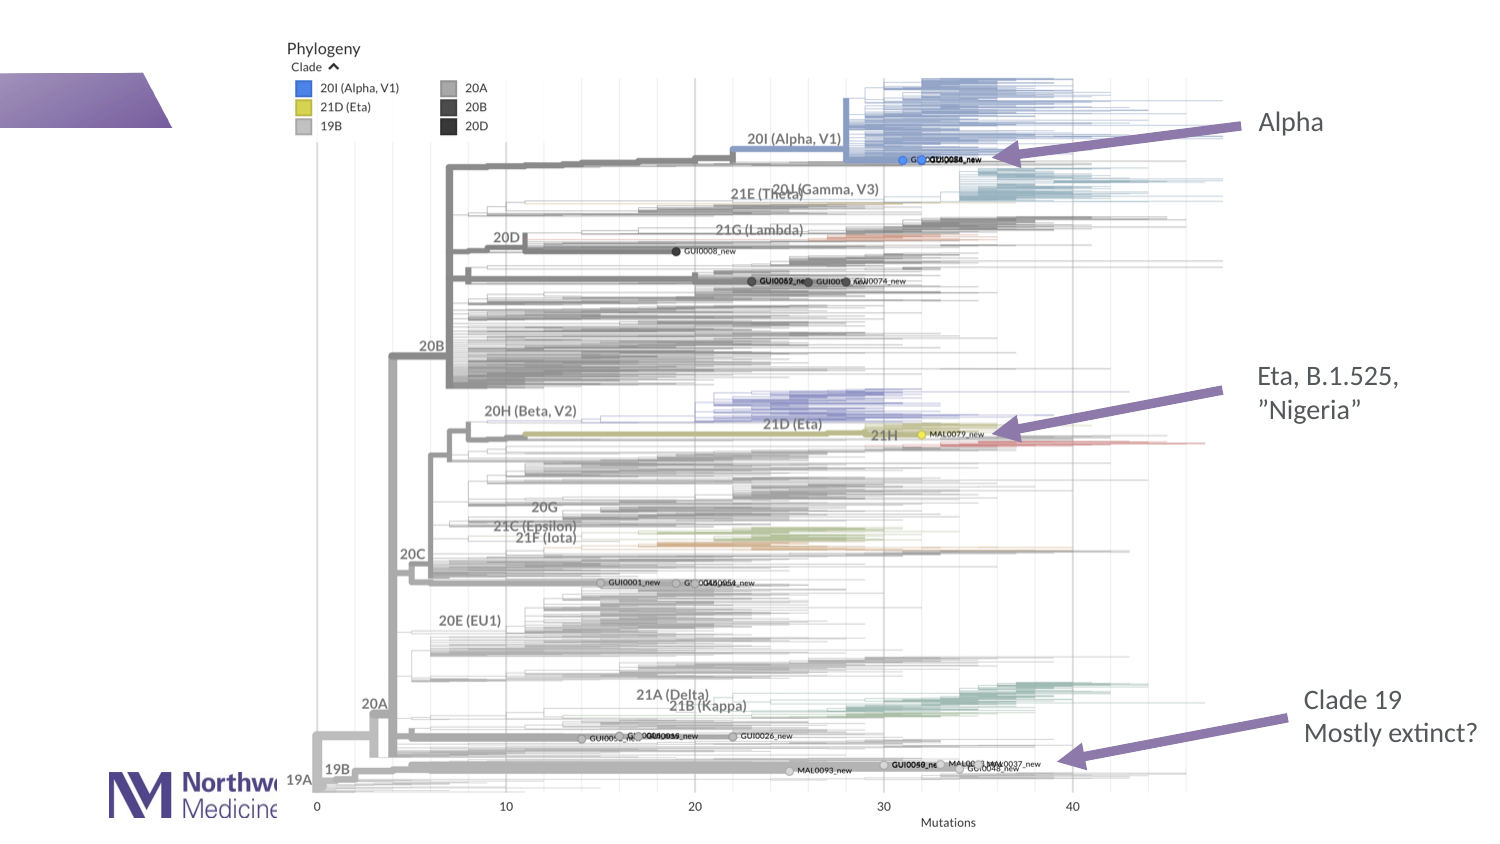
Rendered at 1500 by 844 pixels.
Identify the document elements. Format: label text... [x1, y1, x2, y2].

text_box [991, 125, 1242, 158]
text_box Clade 19 Mostly extinct? [1289, 673, 1494, 790]
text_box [1056, 717, 1288, 763]
picture [109, 37, 1223, 831]
text_box Alpha [1243, 96, 1340, 145]
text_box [991, 389, 1223, 435]
text_box Eta, B.1.525, ”Nigeria” [1242, 350, 1415, 433]
